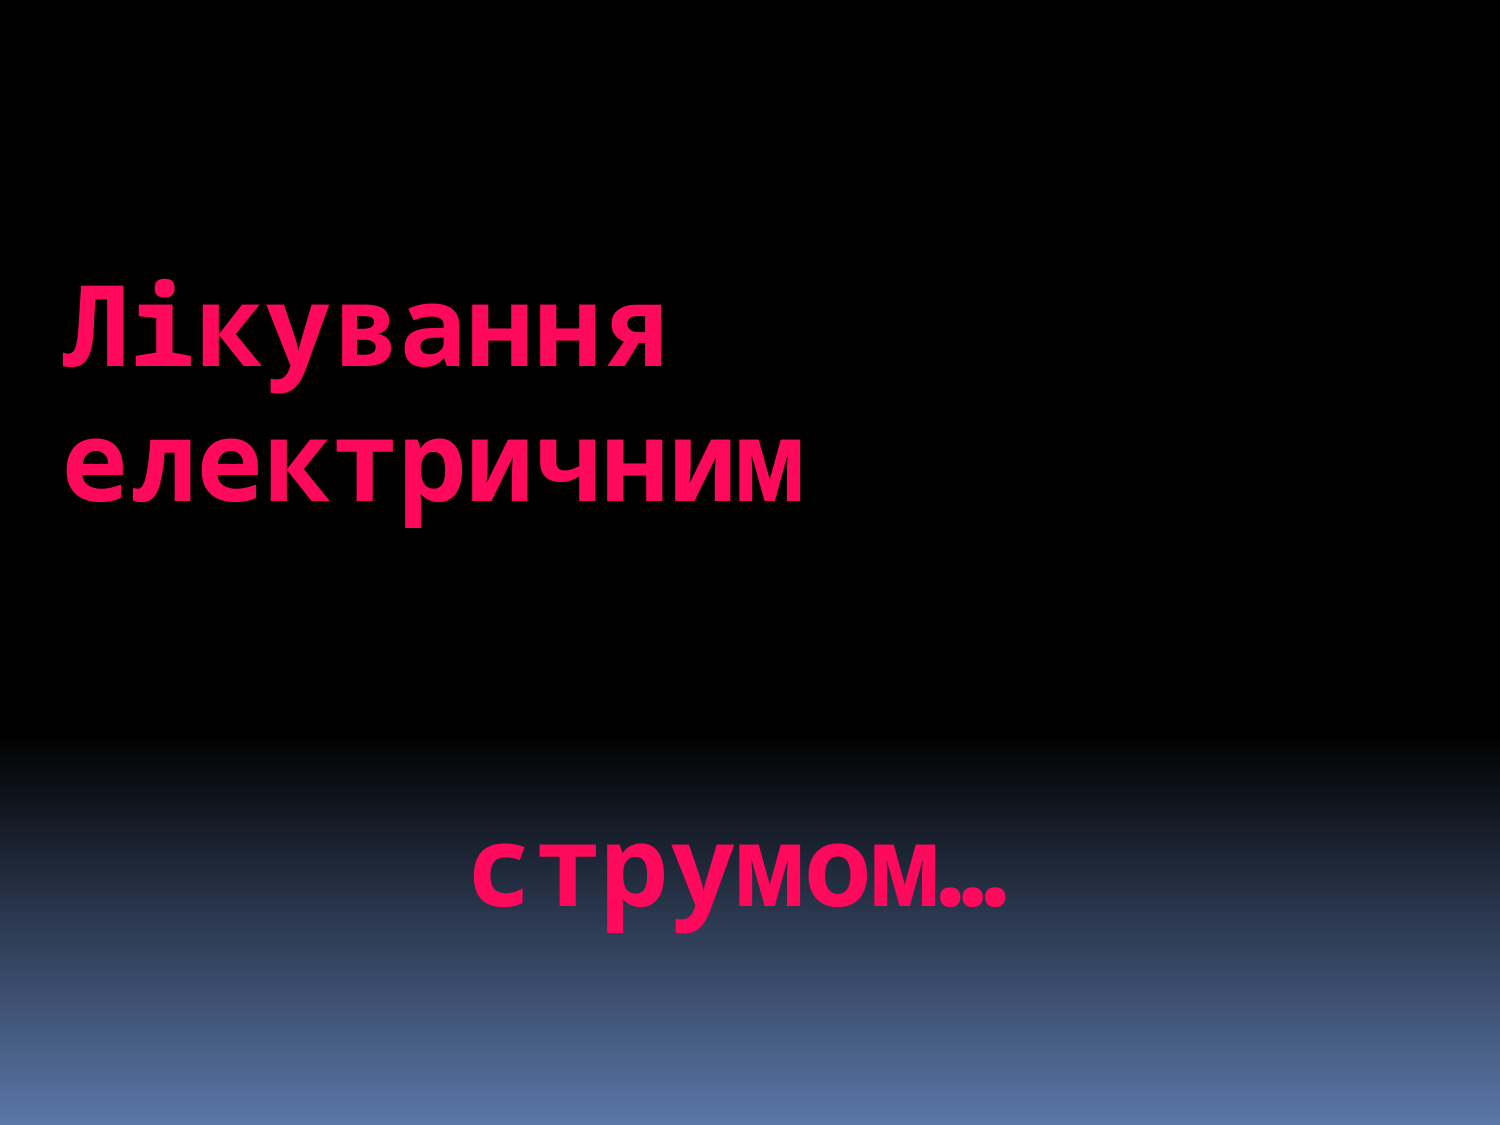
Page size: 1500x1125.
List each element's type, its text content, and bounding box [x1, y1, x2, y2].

title Лікування електричним струмом… [46, 246, 1477, 668]
